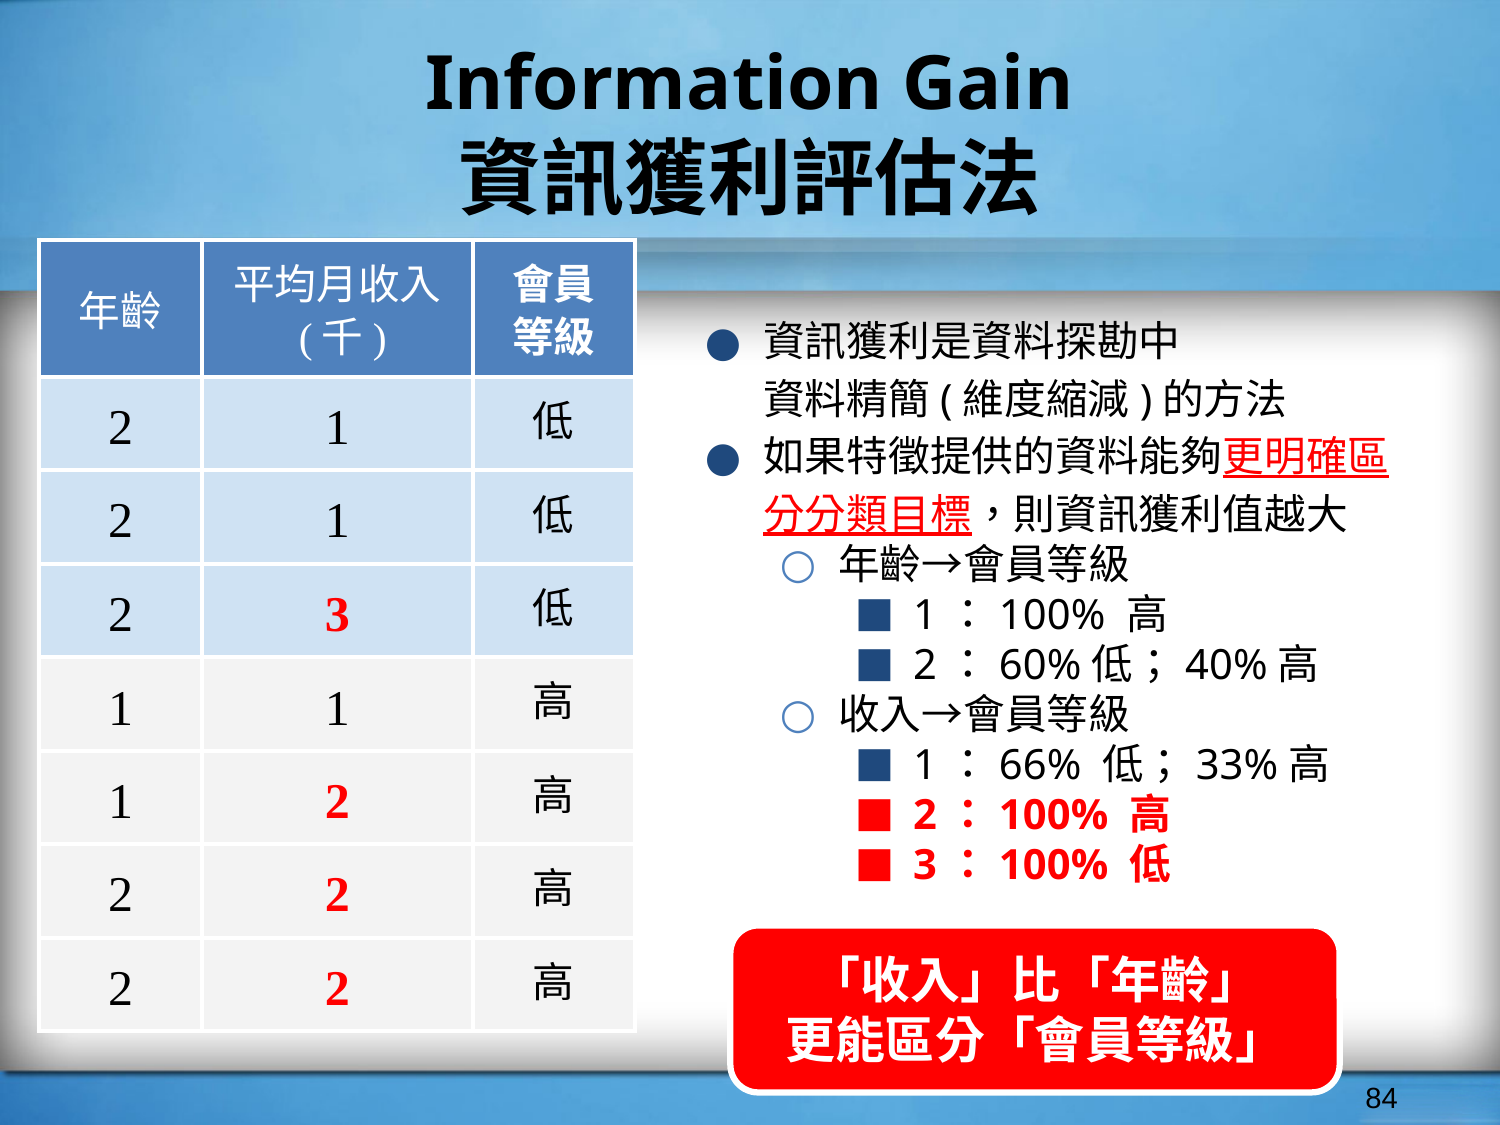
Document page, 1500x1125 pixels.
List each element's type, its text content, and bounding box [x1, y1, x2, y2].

table_cell 1 [204, 472, 471, 562]
title Information Gain 資訊獲利評估法 [78, 27, 1422, 232]
table_cell 高 [475, 753, 633, 842]
text_box 「收入」比「年齡」 更能區分「會員等級」 [730, 925, 1340, 1093]
list 資訊獲利是資料探勘中 資料精簡(維度縮減)的方法 如果特徵提供的資料能夠更明確區分分類目標，則資訊獲利值越大 年齡→會員等級 1：100% 高 2：60%低；40%高 收入→會員等級 1：66% 低；33%高 2：100% 高 3：100% 低 [673, 292, 1422, 1066]
table_cell 低 [475, 566, 633, 655]
table_cell 2 [41, 940, 200, 1029]
table_header 年齡 [41, 242, 200, 375]
table_cell 3 [204, 566, 471, 655]
table_cell 2 [204, 846, 471, 936]
table_cell 1 [41, 659, 200, 749]
table_cell 低 [475, 472, 633, 562]
table_header 平均月收入 (千) [204, 242, 471, 375]
table_cell 高 [475, 846, 633, 936]
table_cell 1 [41, 753, 200, 842]
table_cell 2 [41, 846, 200, 936]
table_cell 1 [204, 659, 471, 749]
table_cell 2 [204, 940, 471, 1029]
table_cell 2 [41, 379, 200, 468]
table_cell 高 [475, 940, 633, 1029]
table_cell 2 [41, 472, 200, 562]
picture [0, 0, 1500, 1125]
table_cell 高 [475, 659, 633, 749]
table_cell 低 [475, 379, 633, 468]
slide_number ‹#› [1350, 1074, 1488, 1118]
table_cell 2 [204, 753, 471, 842]
table_cell 1 [204, 379, 471, 468]
table_header 會員 等級 [475, 242, 633, 375]
table_cell 2 [41, 566, 200, 655]
